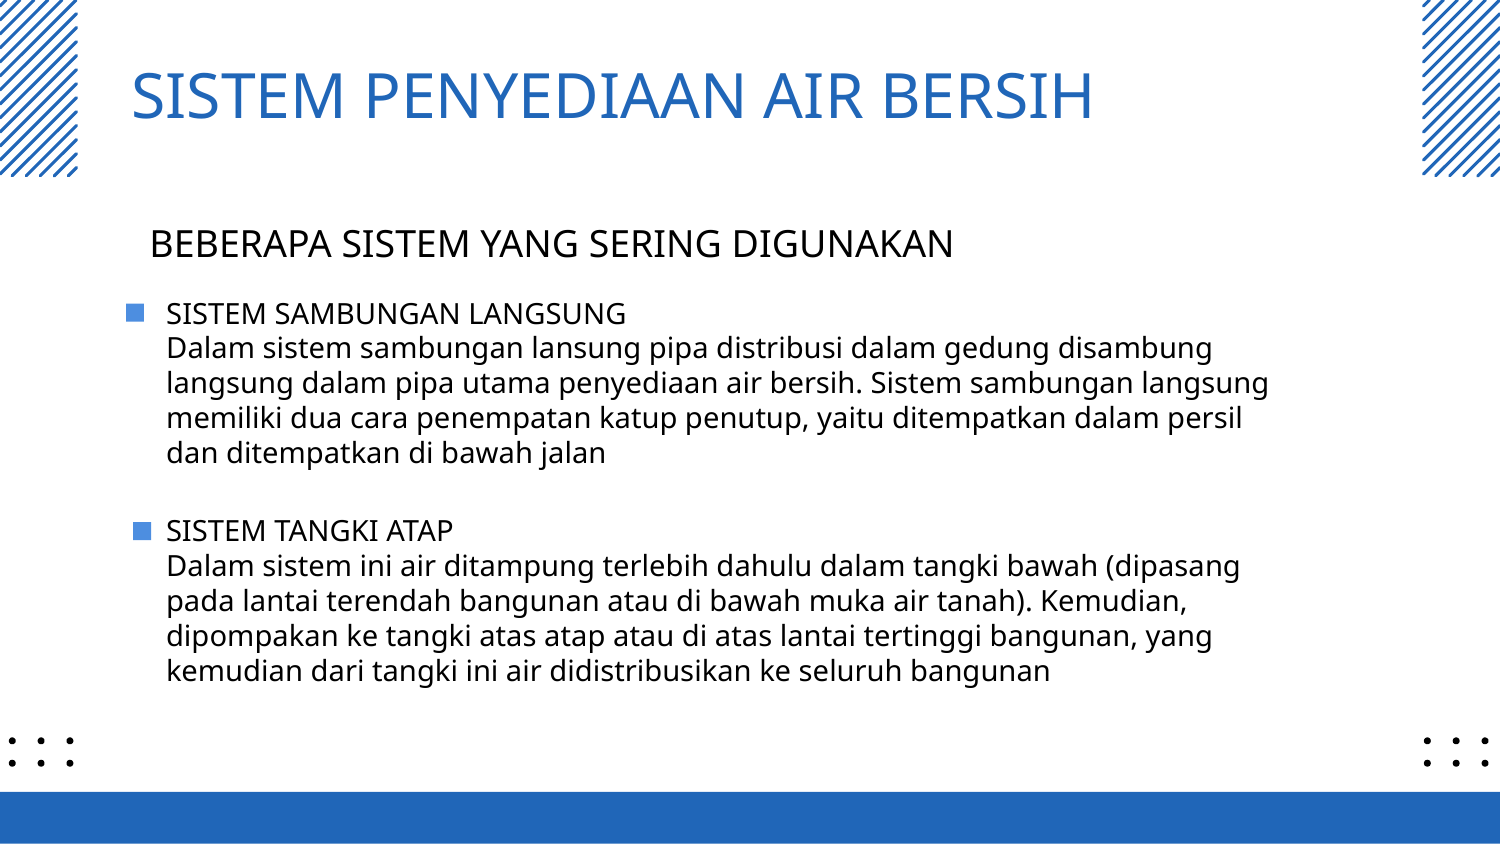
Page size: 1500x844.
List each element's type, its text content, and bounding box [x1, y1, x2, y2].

title SISTEM PENYEDIAAN AIR BERSIH [116, 52, 1381, 147]
text_box [133, 522, 152, 541]
subtitle SISTEM SAMBUNGAN LANGSUNG Dalam sistem sambungan lansung pipa distribusi dalam gedung disambung langsung dalam pipa utama penyediaan air bersih. Sistem sambungan langsung memiliki dua cara penempatan katup penutup, yaitu ditempatkan dalam persil dan ditempatkan di bawah jalan [151, 279, 1292, 486]
text_box [126, 303, 144, 322]
subtitle BEBERAPA SISTEM YANG SERING DIGUNAKAN [134, 221, 1043, 280]
text_box SISTEM TANGKI ATAP Dalam sistem ini air ditampung terlebih dahulu dalam tangki bawah (dipasang pada lantai terendah bangunan atau di bawah muka air tanah). Kemudian, dipompakan ke tangki atas atap atau di atas lantai tertinggi bangunan, yang kemudian dari tangki ini air didistribusikan ke seluruh bangunan [151, 497, 1292, 703]
